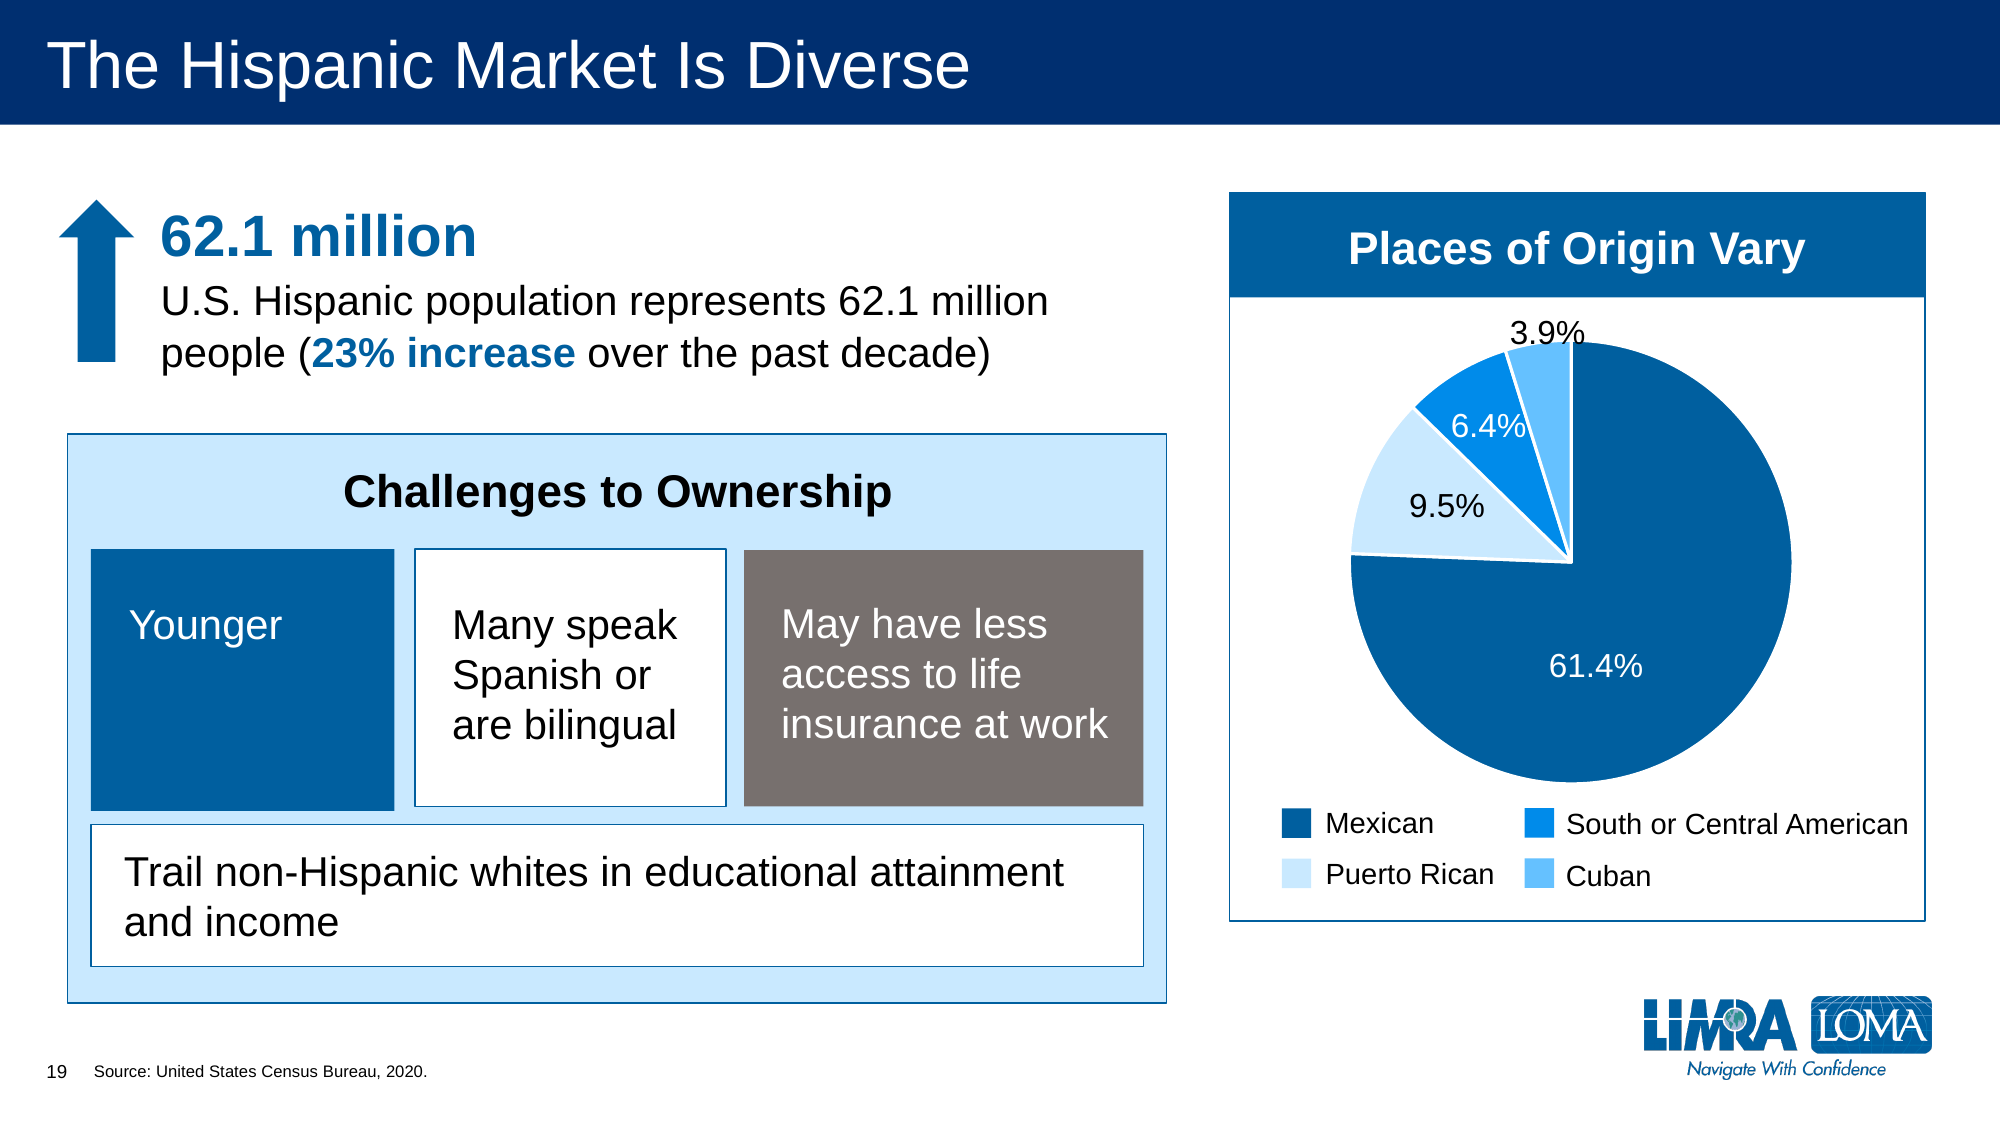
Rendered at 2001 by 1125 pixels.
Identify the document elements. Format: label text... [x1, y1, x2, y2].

text_box [1227, 190, 1927, 923]
text_box Places of Origin Vary [1229, 210, 1926, 281]
chart [1229, 330, 1913, 794]
text_box [66, 432, 1169, 1005]
text_box Younger [113, 597, 380, 659]
text_box 62.1 million U.S. Hispanic population represents 62.1 million people (23% increase over the past decade) [145, 190, 1084, 384]
text_box Trail non-Hispanic whites in educational attainment and income [109, 844, 1135, 941]
text_box [413, 547, 728, 808]
text_box [56, 197, 137, 365]
list Source: United States Census Bureau, 2020. [78, 1030, 956, 1089]
text_box [89, 547, 396, 813]
title The Hispanic Market Is Diverse [0, 0, 2000, 135]
slide_number 19 [31, 1052, 105, 1112]
text_box Challenges to Ownership [84, 453, 1152, 524]
picture [1644, 996, 1932, 1080]
text_box Many speak Spanish or are bilingual [437, 598, 726, 769]
text_box May have less access to life insurance at work [766, 589, 1134, 783]
text_box [89, 822, 1145, 969]
text_box [742, 548, 1145, 808]
